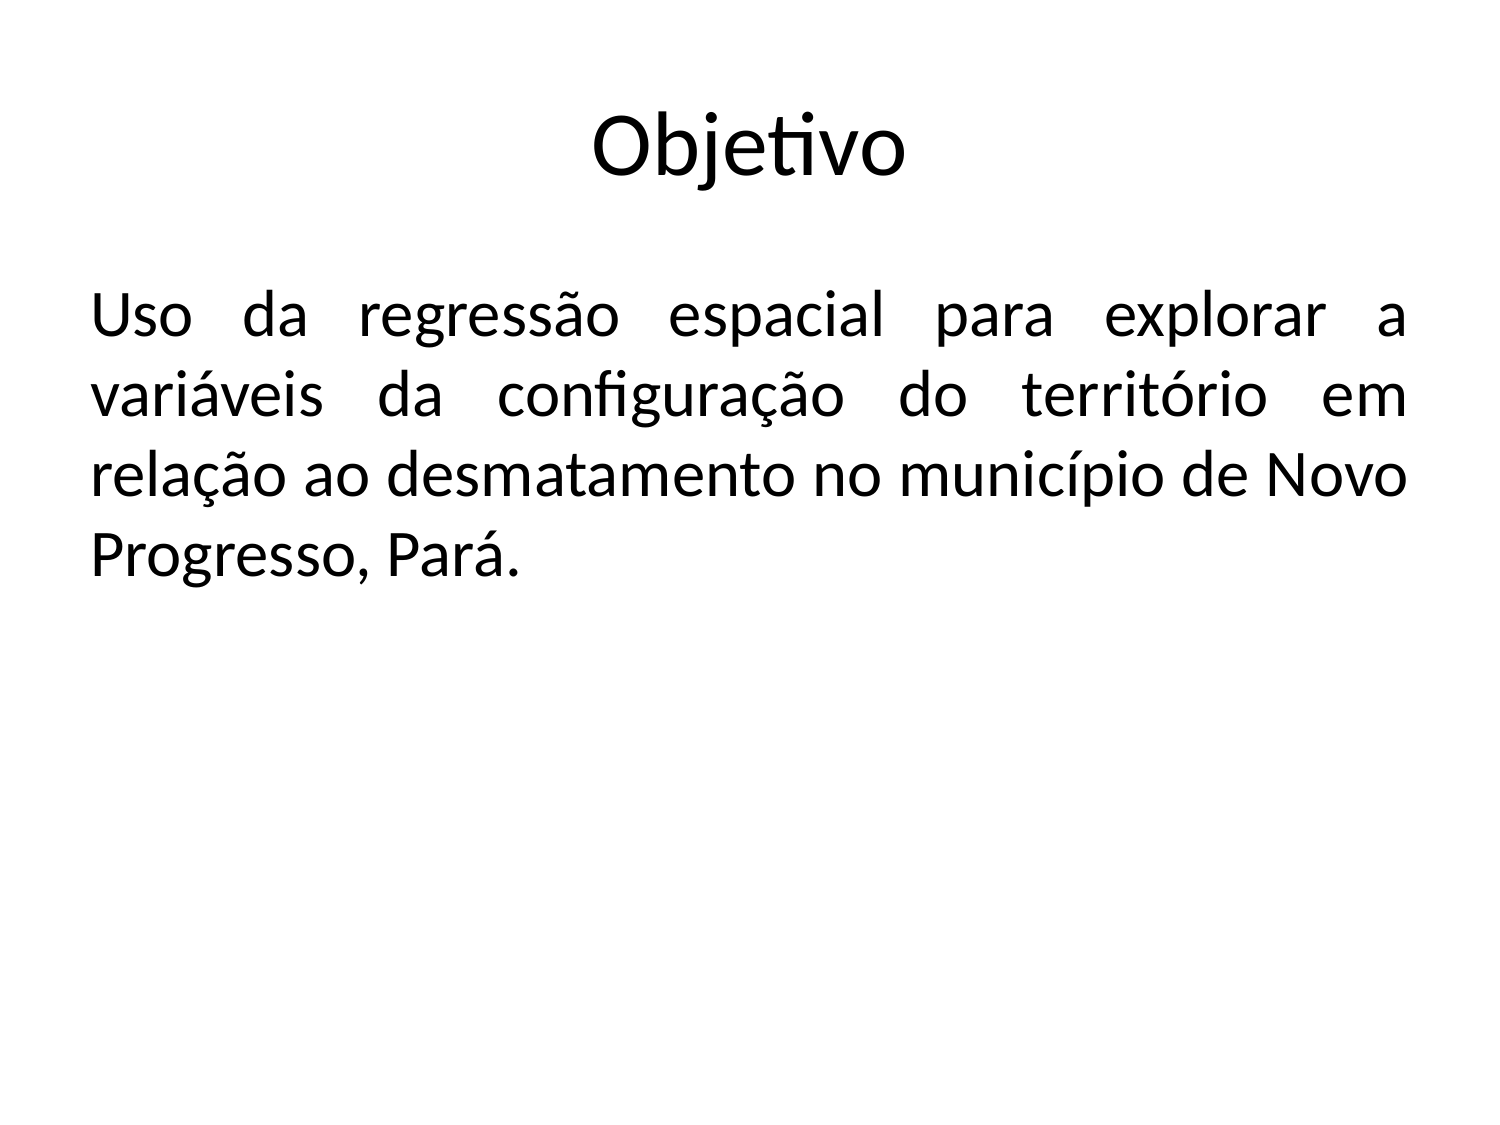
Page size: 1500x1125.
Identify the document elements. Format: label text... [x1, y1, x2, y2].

title Objetivo [75, 45, 1425, 233]
list Uso da regressão espacial para explorar a variáveis da configuração do território em relação ao desmatamento no município de Novo Progresso, Pará. [75, 262, 1425, 1005]
